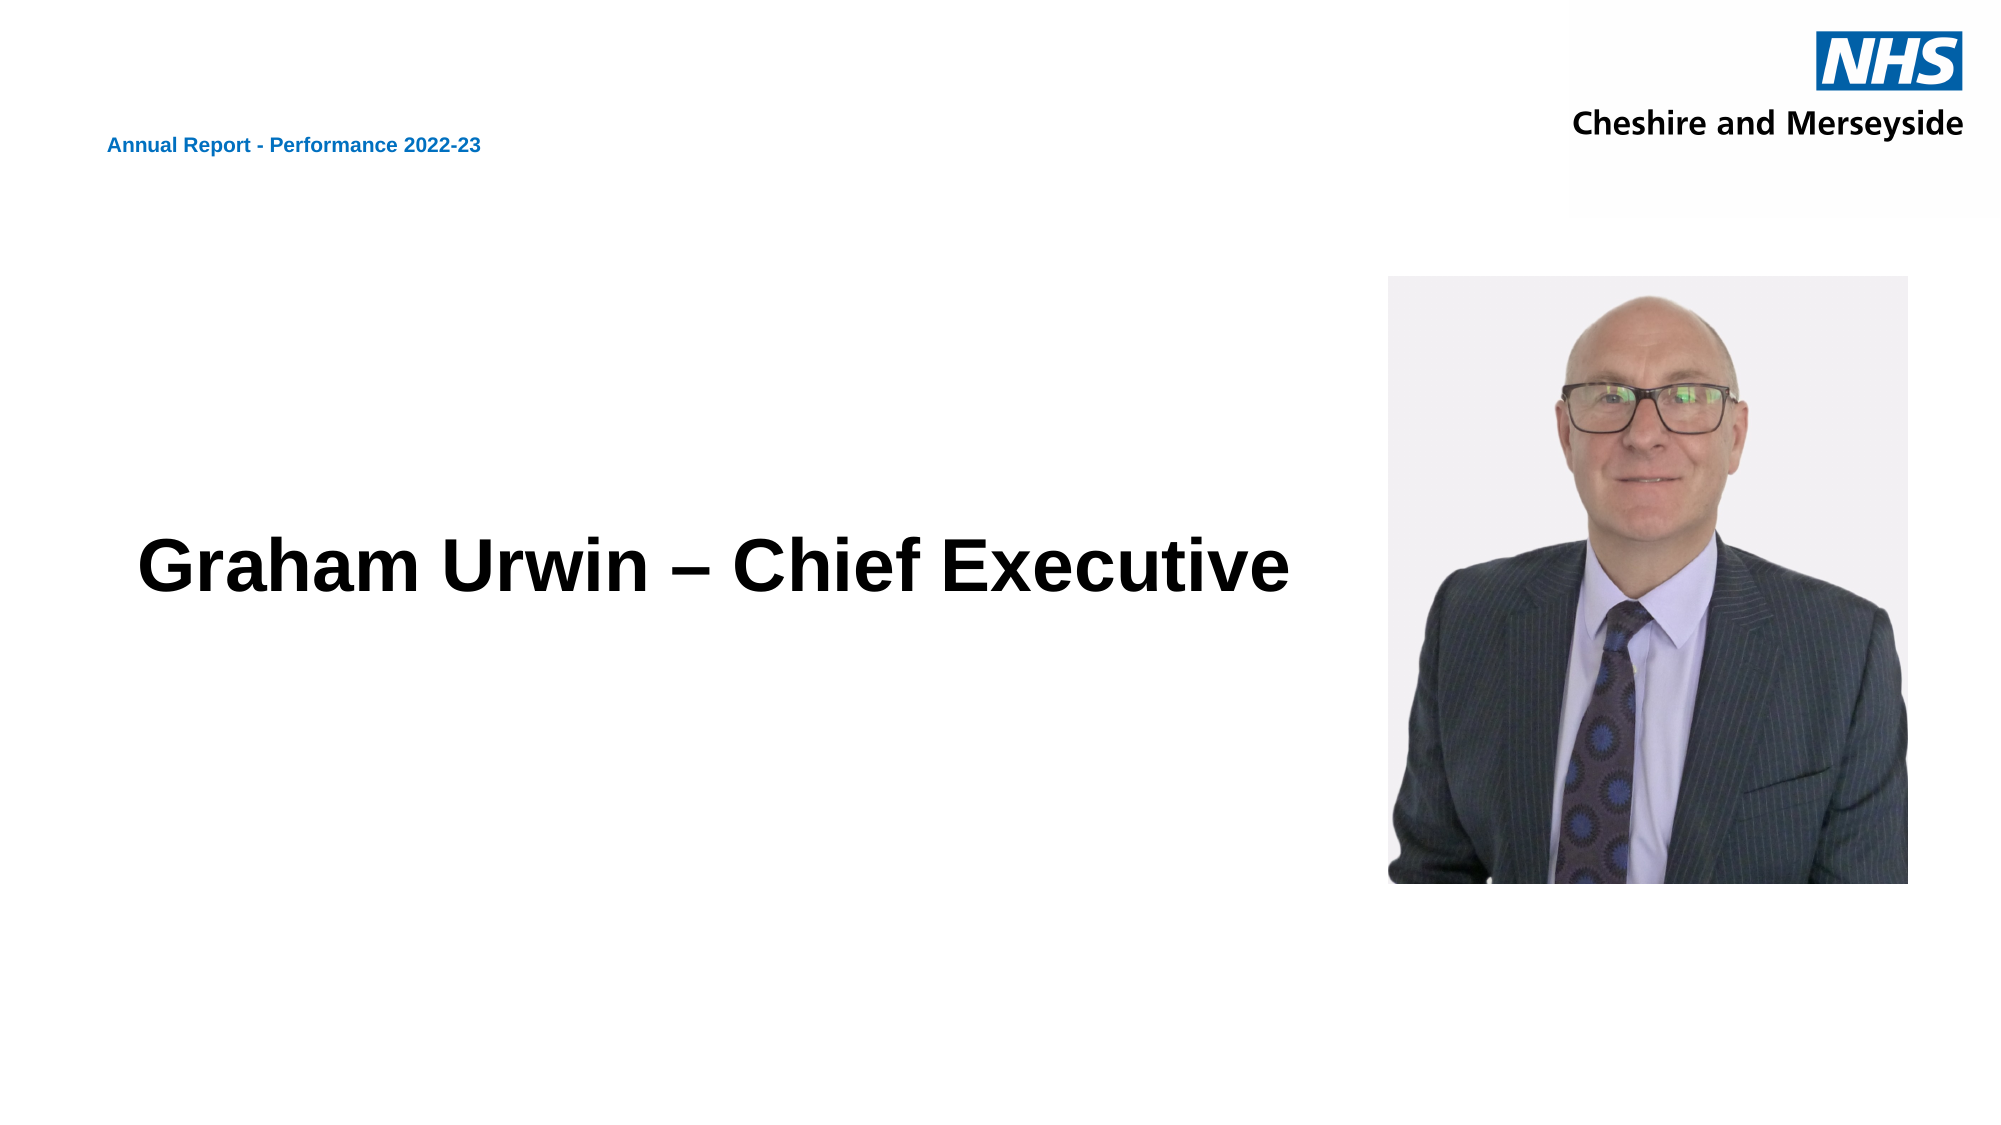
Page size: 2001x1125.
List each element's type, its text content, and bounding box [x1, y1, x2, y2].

picture [1388, 276, 1908, 884]
title Annual Report - Performance 2022-23 [91, 127, 1569, 197]
text_box Graham Urwin – Chief Executive [123, 509, 1388, 615]
picture [1569, 0, 2000, 218]
